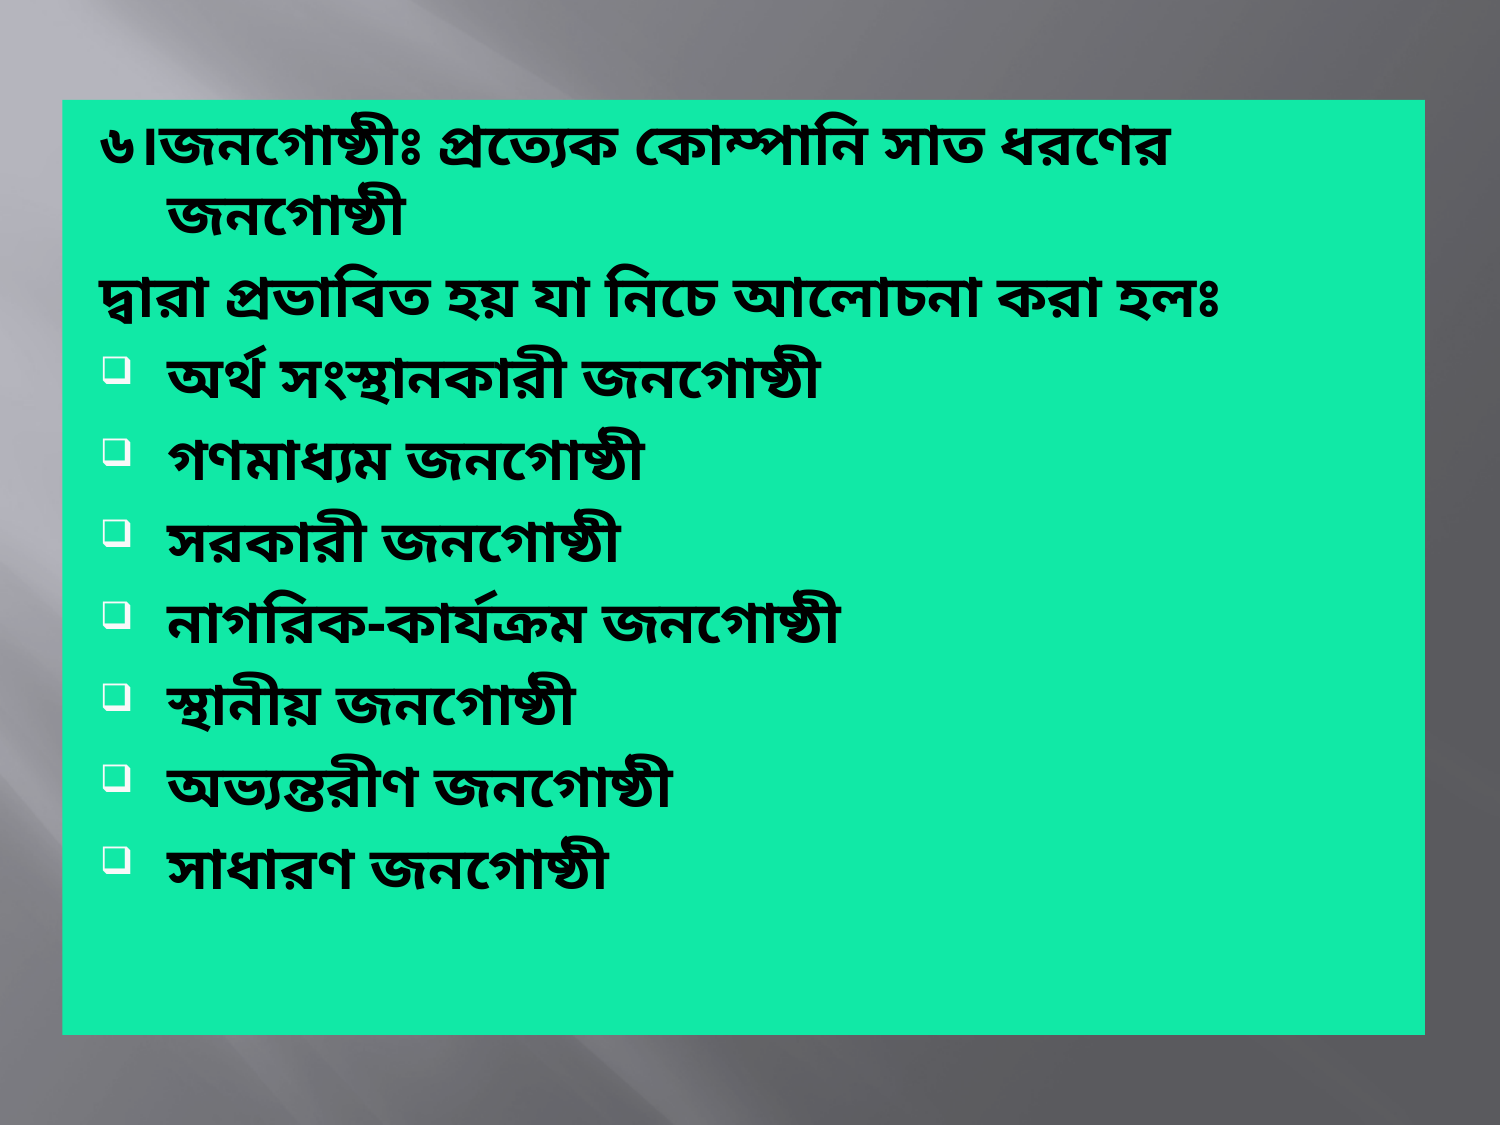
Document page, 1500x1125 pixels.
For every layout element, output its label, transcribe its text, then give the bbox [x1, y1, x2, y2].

list ৬।জনগোষ্ঠীঃ প্রত্যেক কোম্পানি সাত ধরণের জনগোষ্ঠী দ্বারা প্রভাবিত হয় যা নিচে আলোচনা করা হলঃ অর্থ সংস্থানকারী জনগোষ্ঠী গণমাধ্যম জনগোষ্ঠী সরকারী জনগোষ্ঠী নাগরিক-কার্যক্রম জনগোষ্ঠী স্থানীয় জনগোষ্ঠী অভ্যন্তরীণ জনগোষ্ঠী সাধারণ জনগোষ্ঠী [62, 99, 1425, 1035]
